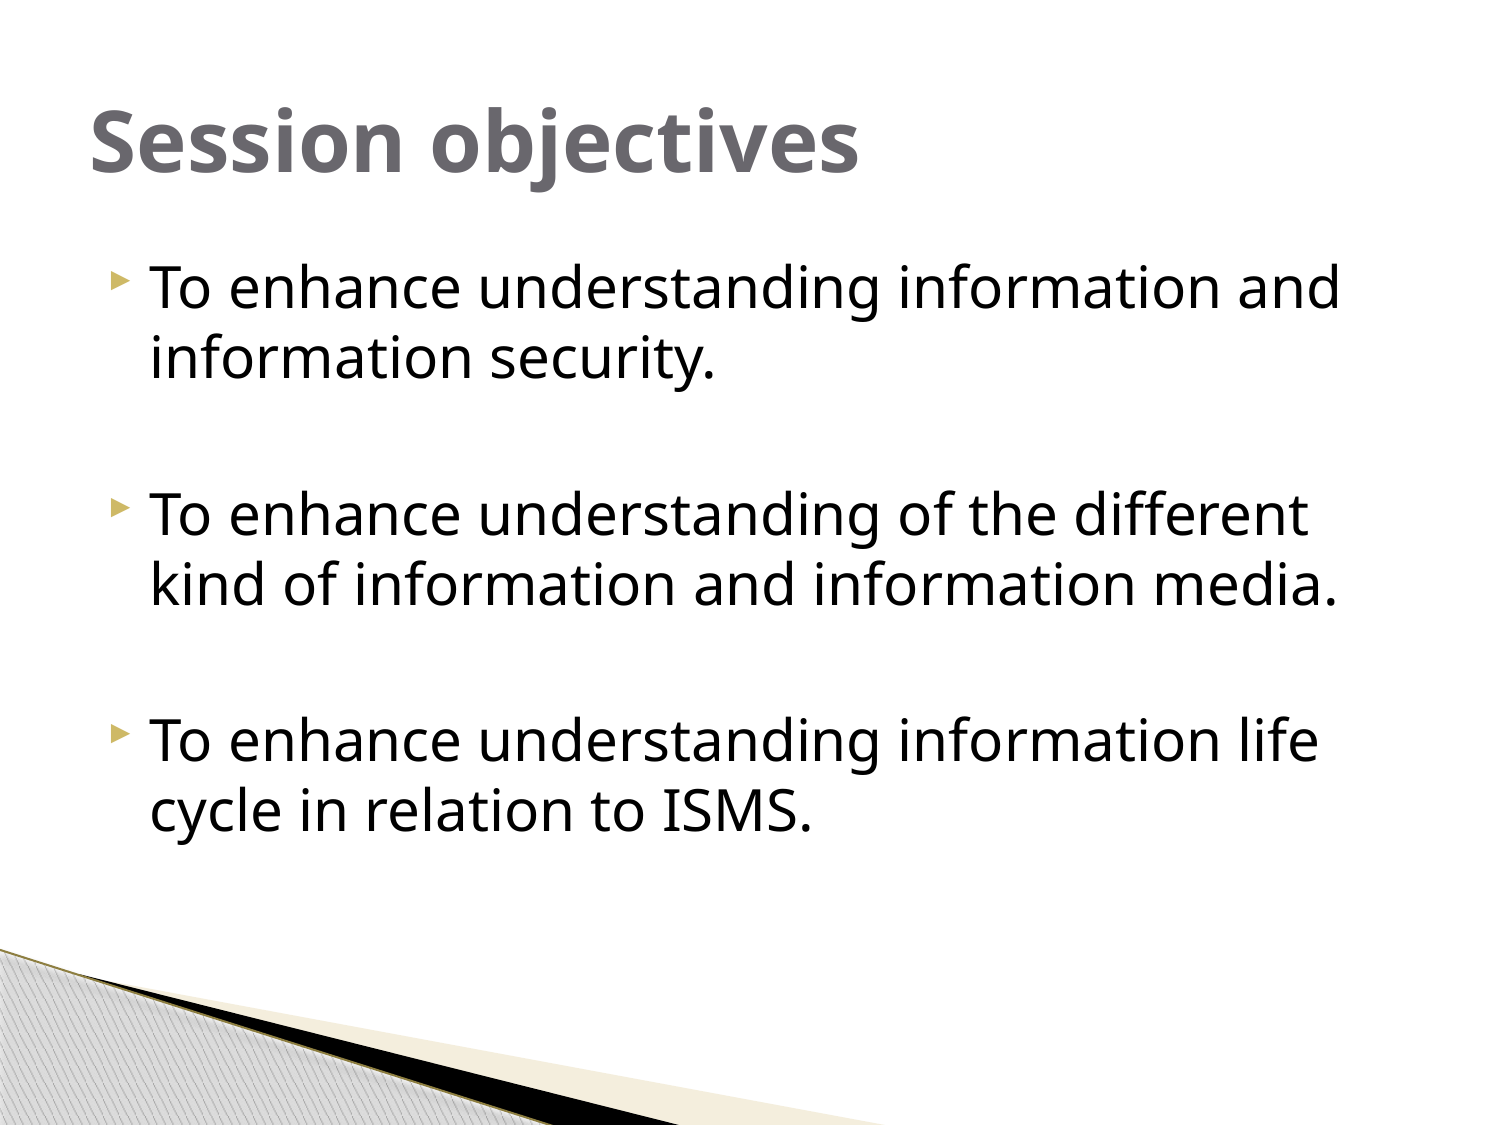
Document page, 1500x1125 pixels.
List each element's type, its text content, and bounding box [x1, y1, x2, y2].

list To enhance understanding information and information security. To enhance understanding of the different kind of information and information media. To enhance understanding information life cycle in relation to ISMS. [75, 243, 1425, 986]
title Session objectives [75, 45, 1425, 233]
